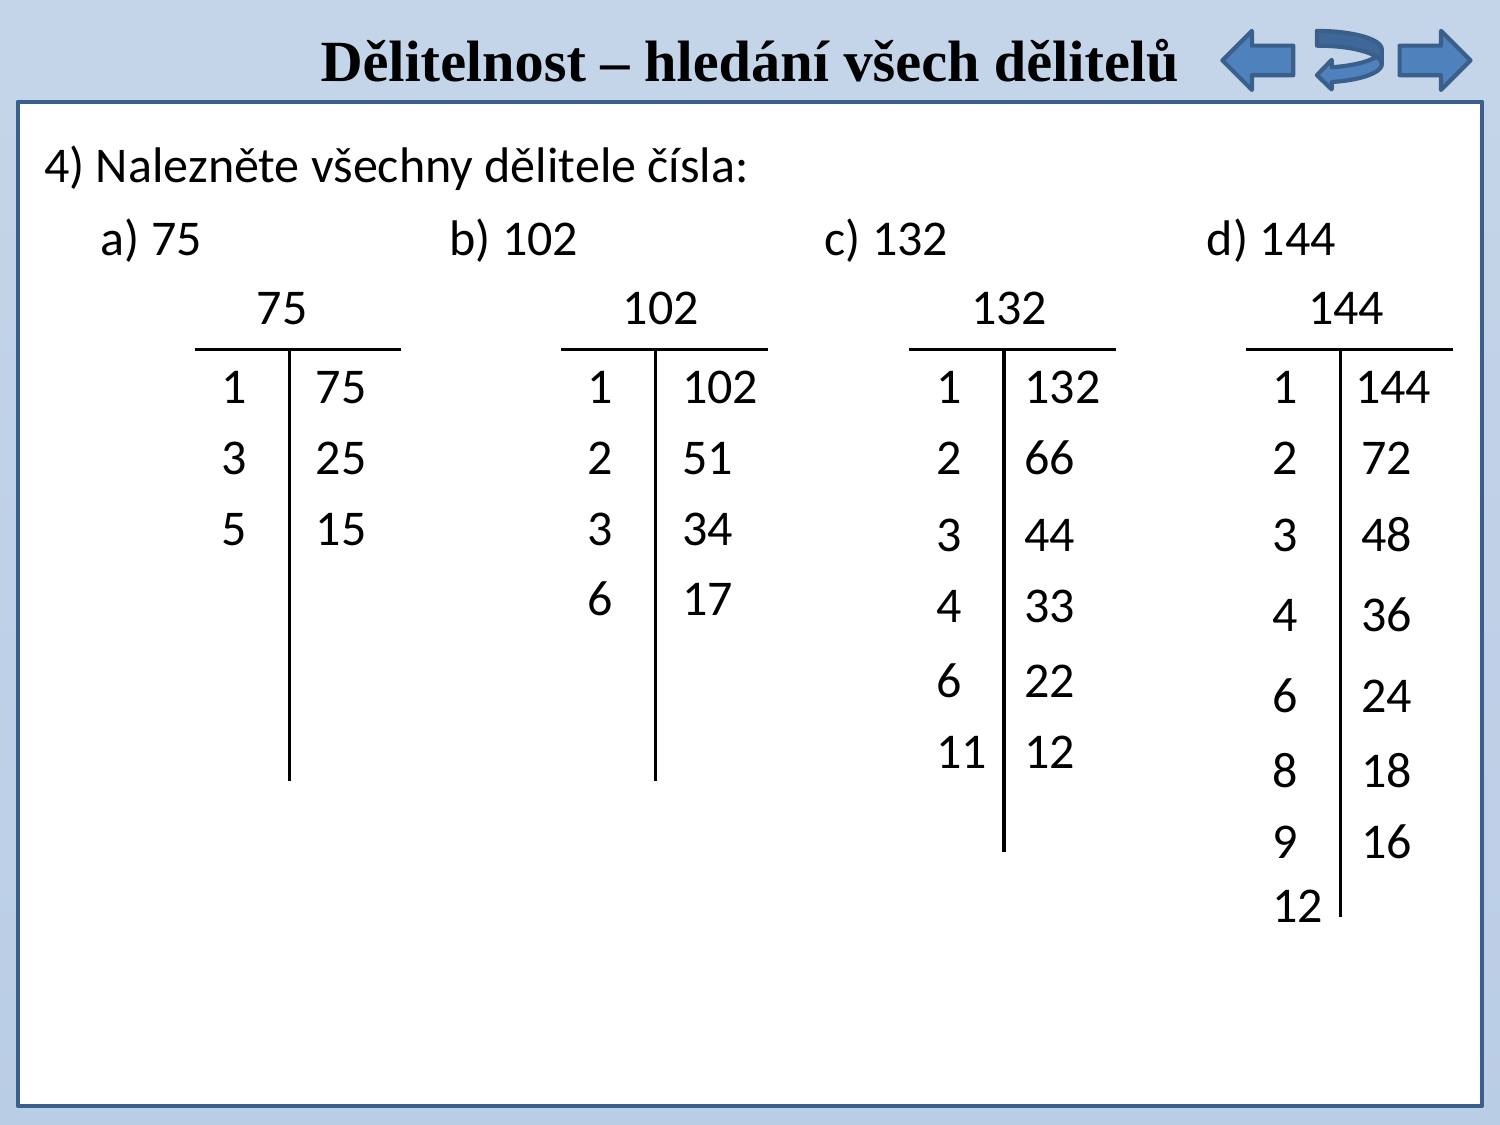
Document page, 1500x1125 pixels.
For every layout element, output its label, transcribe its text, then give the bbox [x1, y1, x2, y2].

text_box 66 [1009, 417, 1128, 493]
text_box 48 [1346, 494, 1465, 570]
text_box 5 [206, 488, 284, 564]
text_box 1 [206, 359, 284, 417]
text_box 15 [301, 488, 384, 564]
text_box 132 [956, 267, 1075, 342]
text_box 3 [1257, 494, 1336, 570]
text_box 24 [1346, 654, 1465, 729]
text_box 12 [1010, 711, 1128, 786]
text_box 3 [921, 494, 999, 565]
text_box 144 [1340, 346, 1459, 417]
text_box 2 [572, 417, 651, 488]
text_box 75 [242, 267, 361, 342]
text_box 6 [921, 640, 998, 711]
text_box 4 [1257, 574, 1336, 649]
text_box 51 [667, 417, 786, 493]
text_box 6 [572, 557, 651, 633]
text_box 18 [1346, 729, 1465, 800]
text_box [1220, 28, 1296, 92]
text_box 1 [1257, 359, 1336, 417]
text_box 16 [1346, 800, 1465, 876]
text_box 36 [1346, 574, 1465, 649]
text_box 3 [206, 417, 284, 488]
text_box 6 [1257, 654, 1336, 729]
text_box 144 [1293, 267, 1412, 342]
text_box 12 [1257, 864, 1376, 940]
text_box 75 [301, 346, 420, 417]
text_box 132 [1009, 346, 1128, 417]
text_box 3 [572, 488, 651, 557]
text_box 1 [660, 359, 667, 417]
text_box 1 [921, 359, 999, 417]
text_box 4 [921, 565, 998, 640]
text_box 3 [293, 417, 301, 493]
text_box [1314, 28, 1384, 92]
text_box [16, 100, 1484, 1108]
text_box 72 [1346, 417, 1465, 493]
text_box [1397, 28, 1473, 92]
text_box Dělitelnost – hledání všech dělitelů [17, 16, 1483, 101]
text_box 44 [1009, 494, 1128, 565]
text_box 2 [921, 417, 999, 493]
text_box 34 [667, 488, 750, 557]
text_box 33 [1010, 565, 1128, 640]
text_box 22 [1010, 640, 1128, 711]
text_box 25 [301, 417, 420, 493]
text_box 102 [667, 346, 786, 417]
text_box 1 [572, 359, 651, 417]
text_box 2 [1257, 417, 1336, 493]
text_box 1 [293, 359, 301, 417]
text_box 11 [921, 711, 998, 786]
text_box 9 [1257, 800, 1336, 864]
text_box 2 [660, 417, 667, 493]
text_box 4) Nalezněte všechny dělitele čísla: a) 75 b) 102 c) 132 d) 144 [29, 125, 1471, 752]
text_box 8 [1257, 729, 1336, 800]
text_box 17 [667, 557, 750, 633]
text_box 102 [608, 267, 727, 342]
